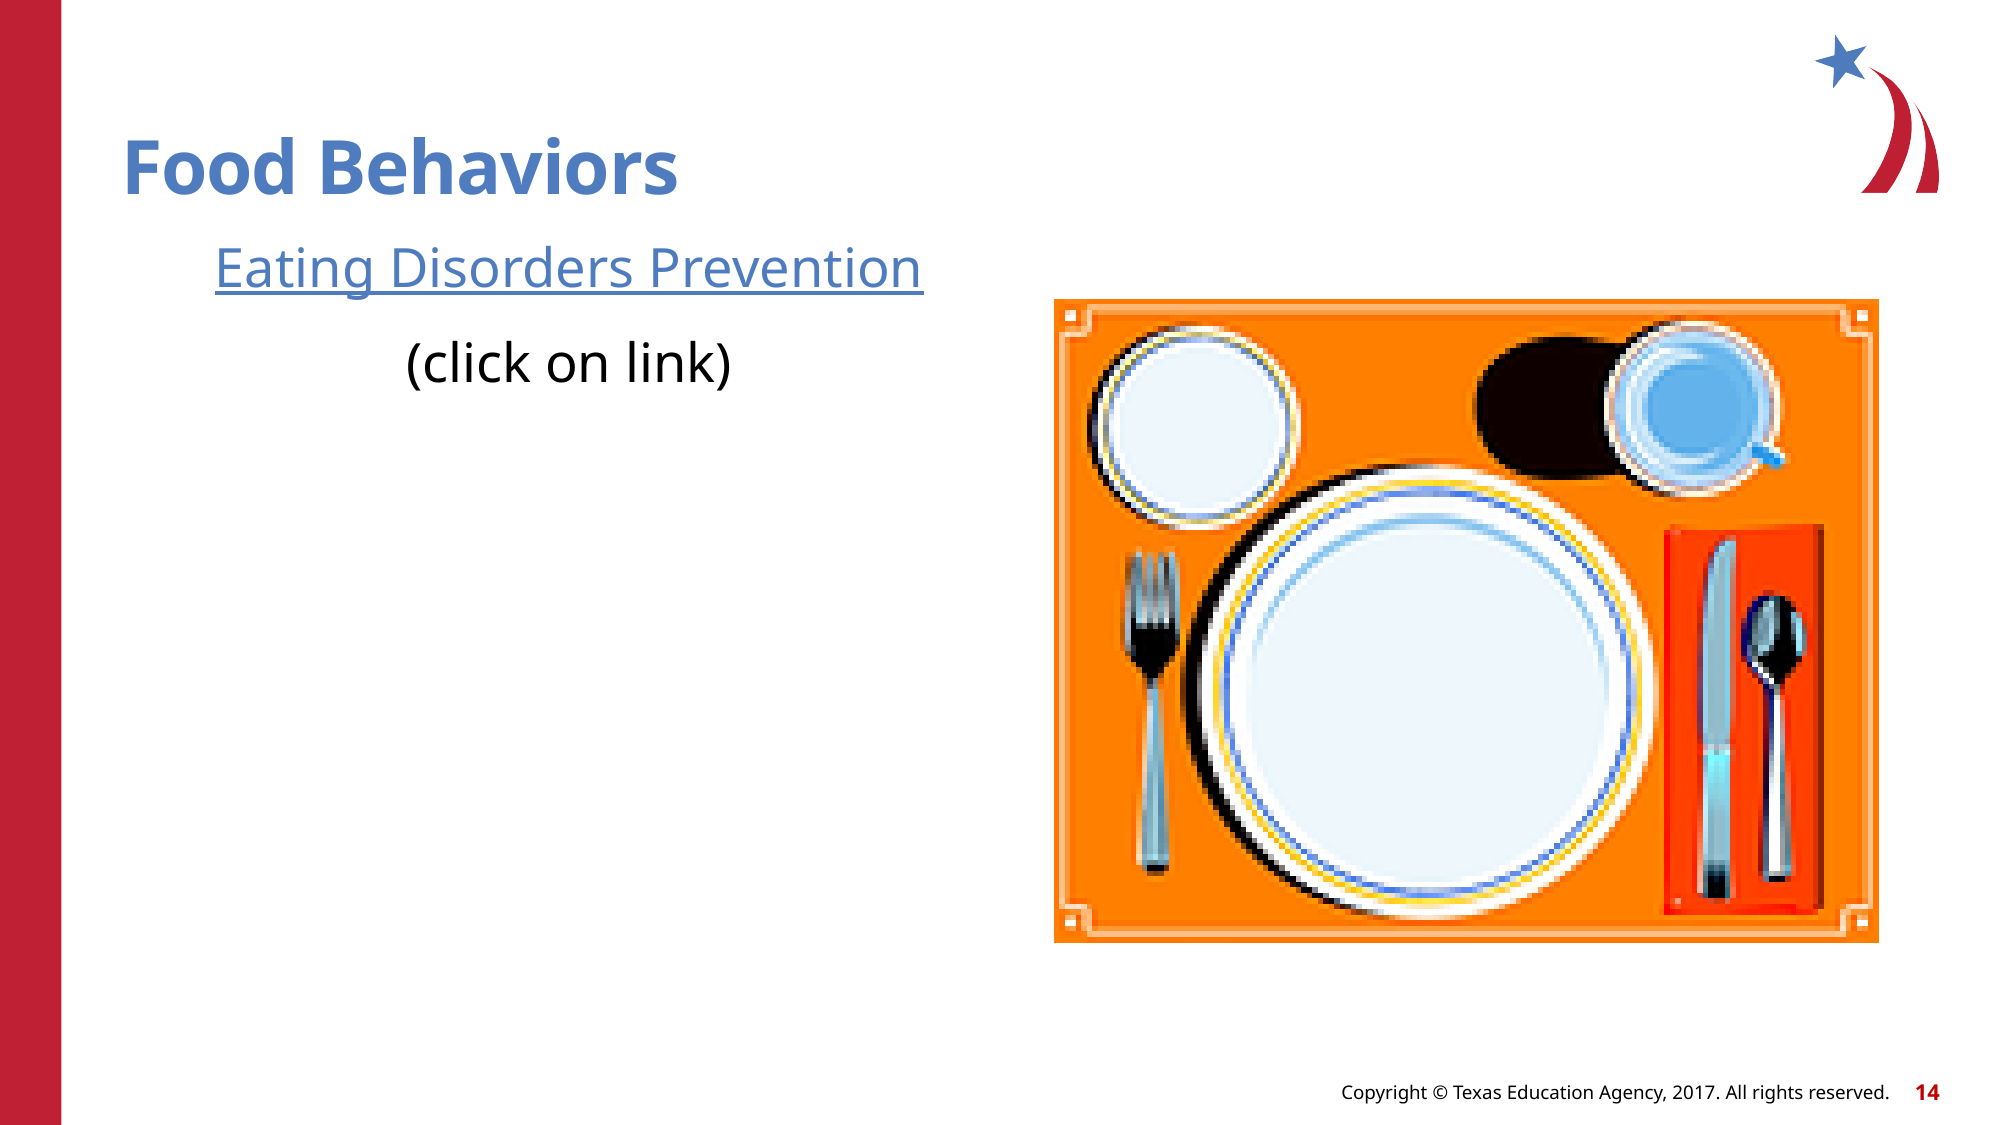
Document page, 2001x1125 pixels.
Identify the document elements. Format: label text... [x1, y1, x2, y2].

picture [1814, 34, 1939, 193]
picture [1054, 299, 1879, 943]
title Food Behaviors [121, 66, 1772, 211]
list Eating Disorders Prevention (click on link) [121, 233, 1000, 1010]
